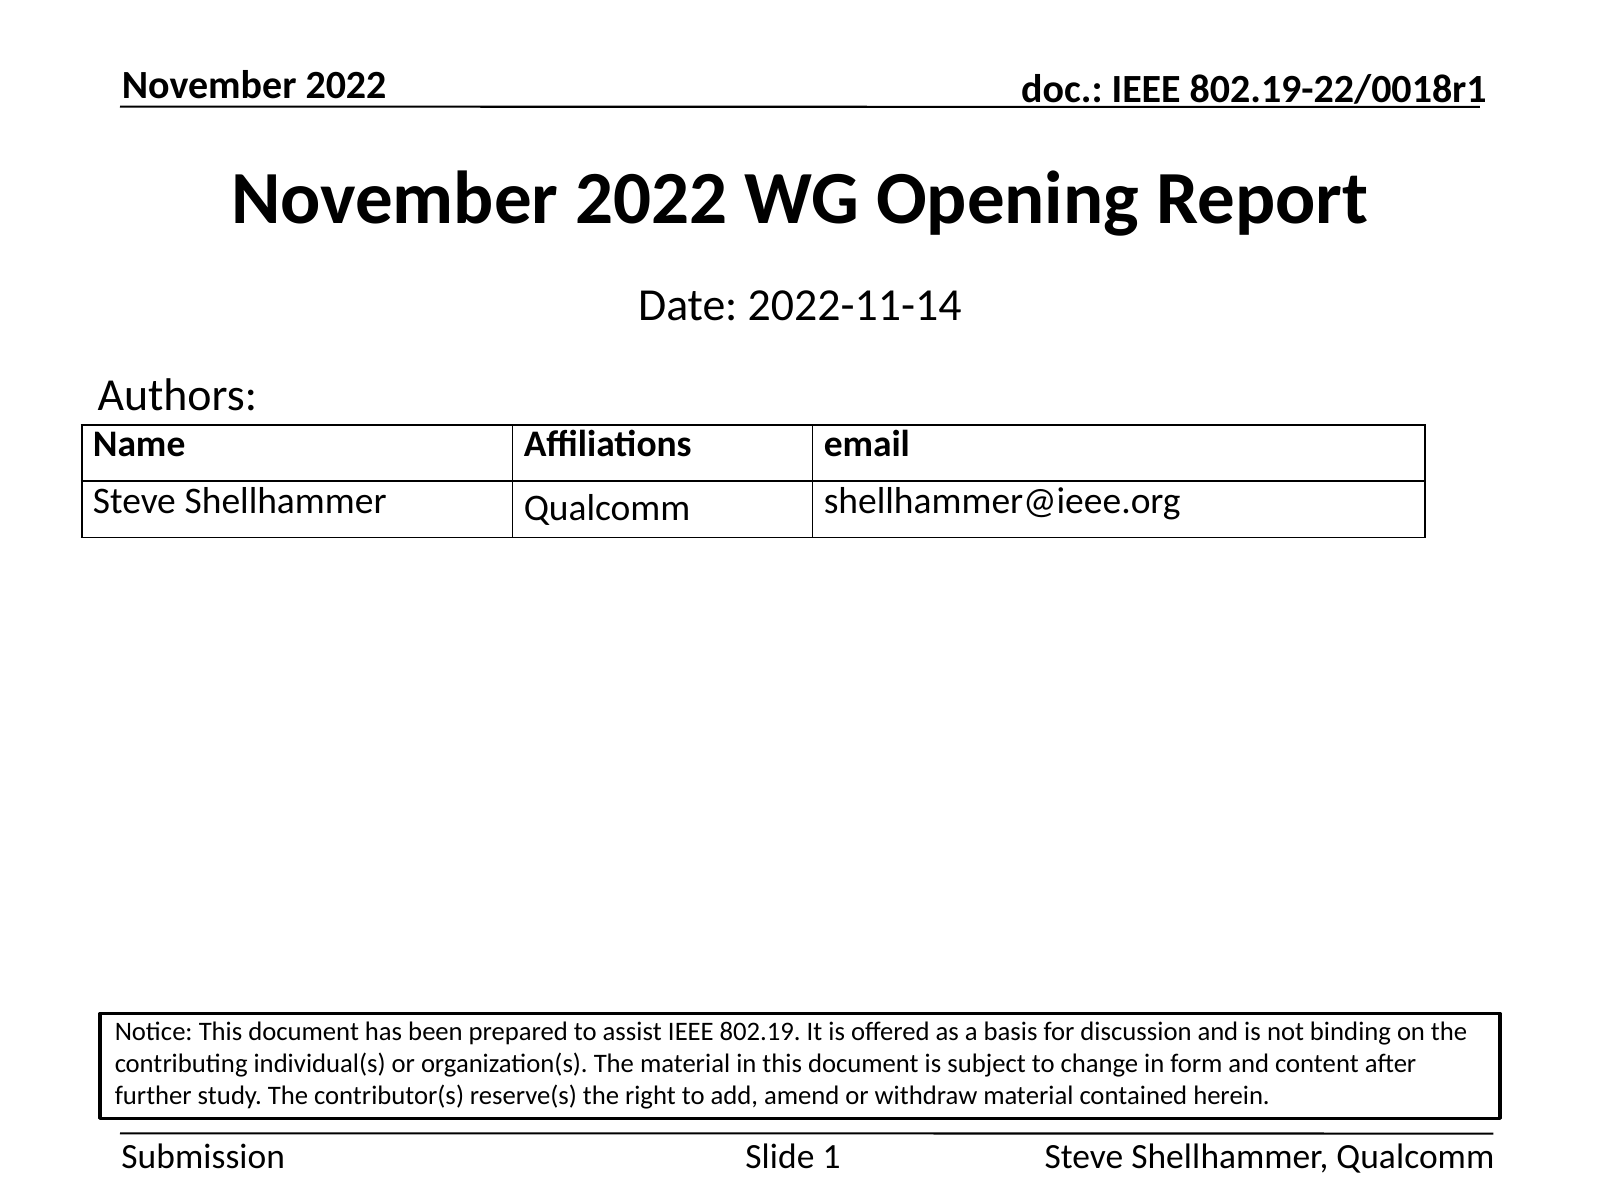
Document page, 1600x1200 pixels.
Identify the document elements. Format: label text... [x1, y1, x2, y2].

list Date: 2022-11-14 [119, 266, 1481, 337]
title November 2022 WG Opening Report [119, 119, 1481, 266]
table_header email [813, 426, 1424, 480]
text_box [99, 1006, 1501, 1121]
table_cell shellhammer@ieee.org [813, 482, 1424, 537]
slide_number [121, 58, 526, 107]
table_cell Steve Shellhammer [83, 482, 512, 537]
footer Steve Shellhammer, Qualcomm [962, 1132, 1495, 1165]
table_header Name [83, 426, 512, 480]
table_cell Qualcomm [513, 482, 812, 537]
text_box Authors: [81, 356, 335, 423]
table_header Affiliations [513, 426, 812, 480]
slide_number Slide 1 [733, 1132, 854, 1197]
